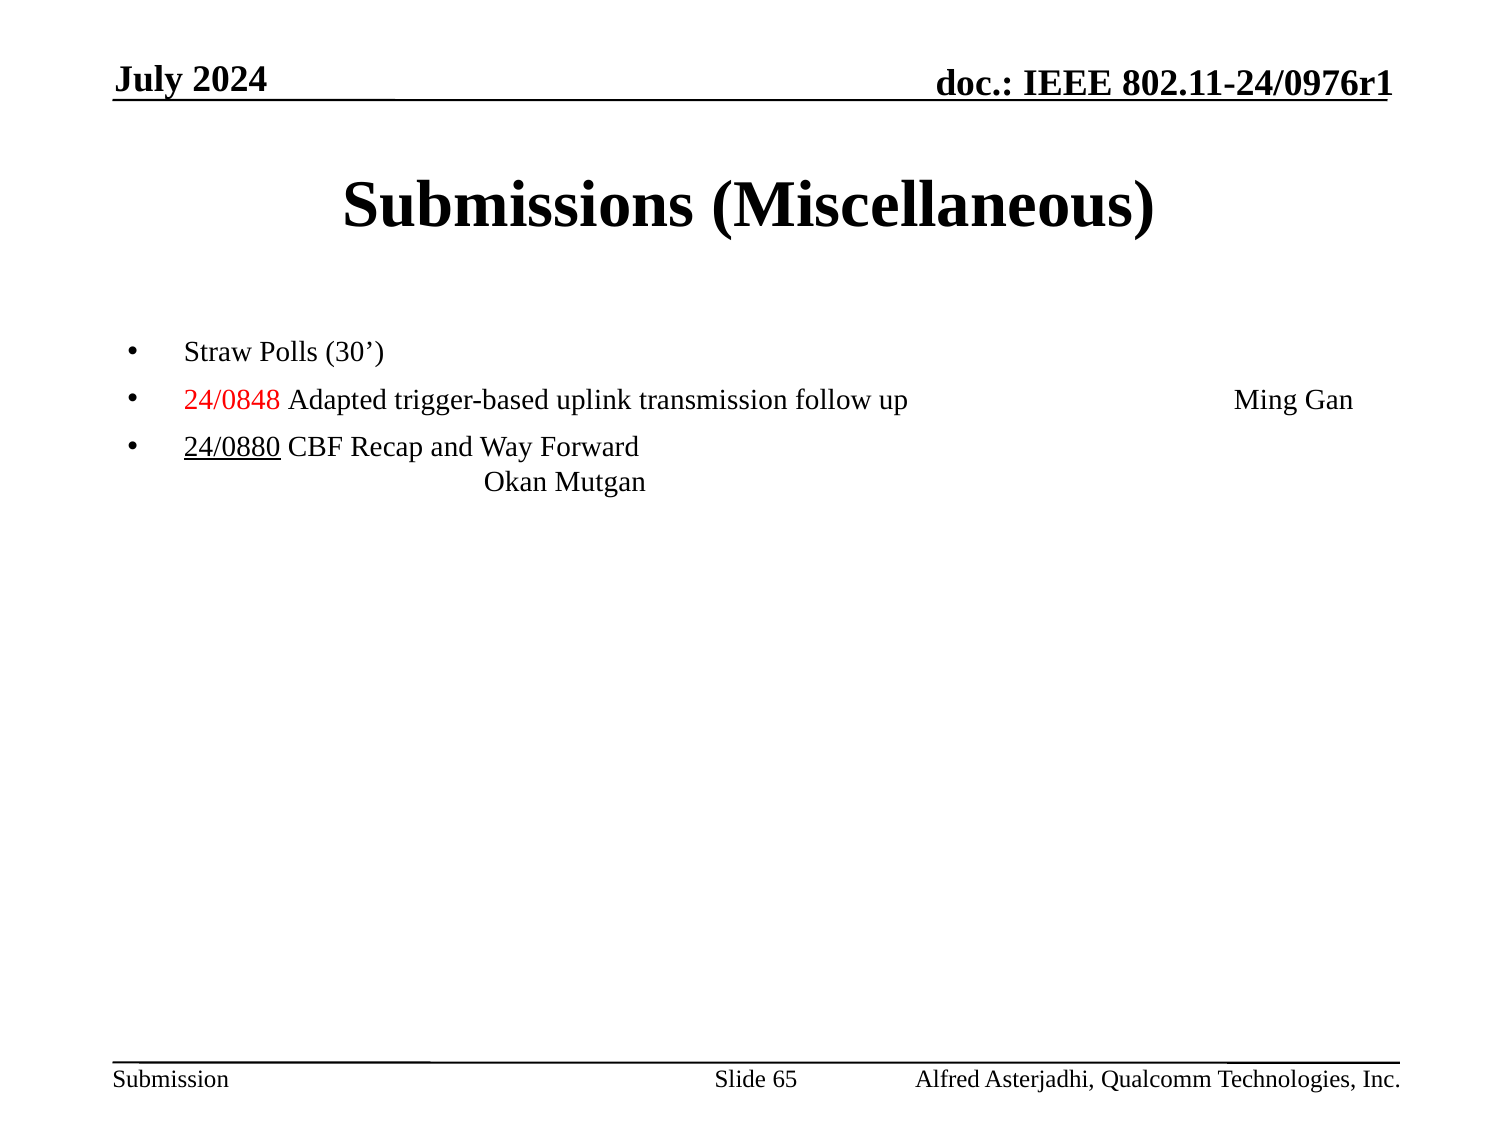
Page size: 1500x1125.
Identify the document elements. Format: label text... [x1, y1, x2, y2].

title Submissions (Miscellaneous) [112, 112, 1388, 288]
list Straw Polls (30’) 24/0848 Adapted trigger-based uplink transmission follow up Ming Gan 24/0880 CBF Recap and Way Forward Okan Mutgan [112, 324, 1388, 1000]
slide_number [114, 54, 423, 100]
footer Alfred Asterjadhi, Qualcomm Technologies, Inc. [878, 1061, 1402, 1093]
slide_number Slide 65 [712, 1061, 800, 1123]
